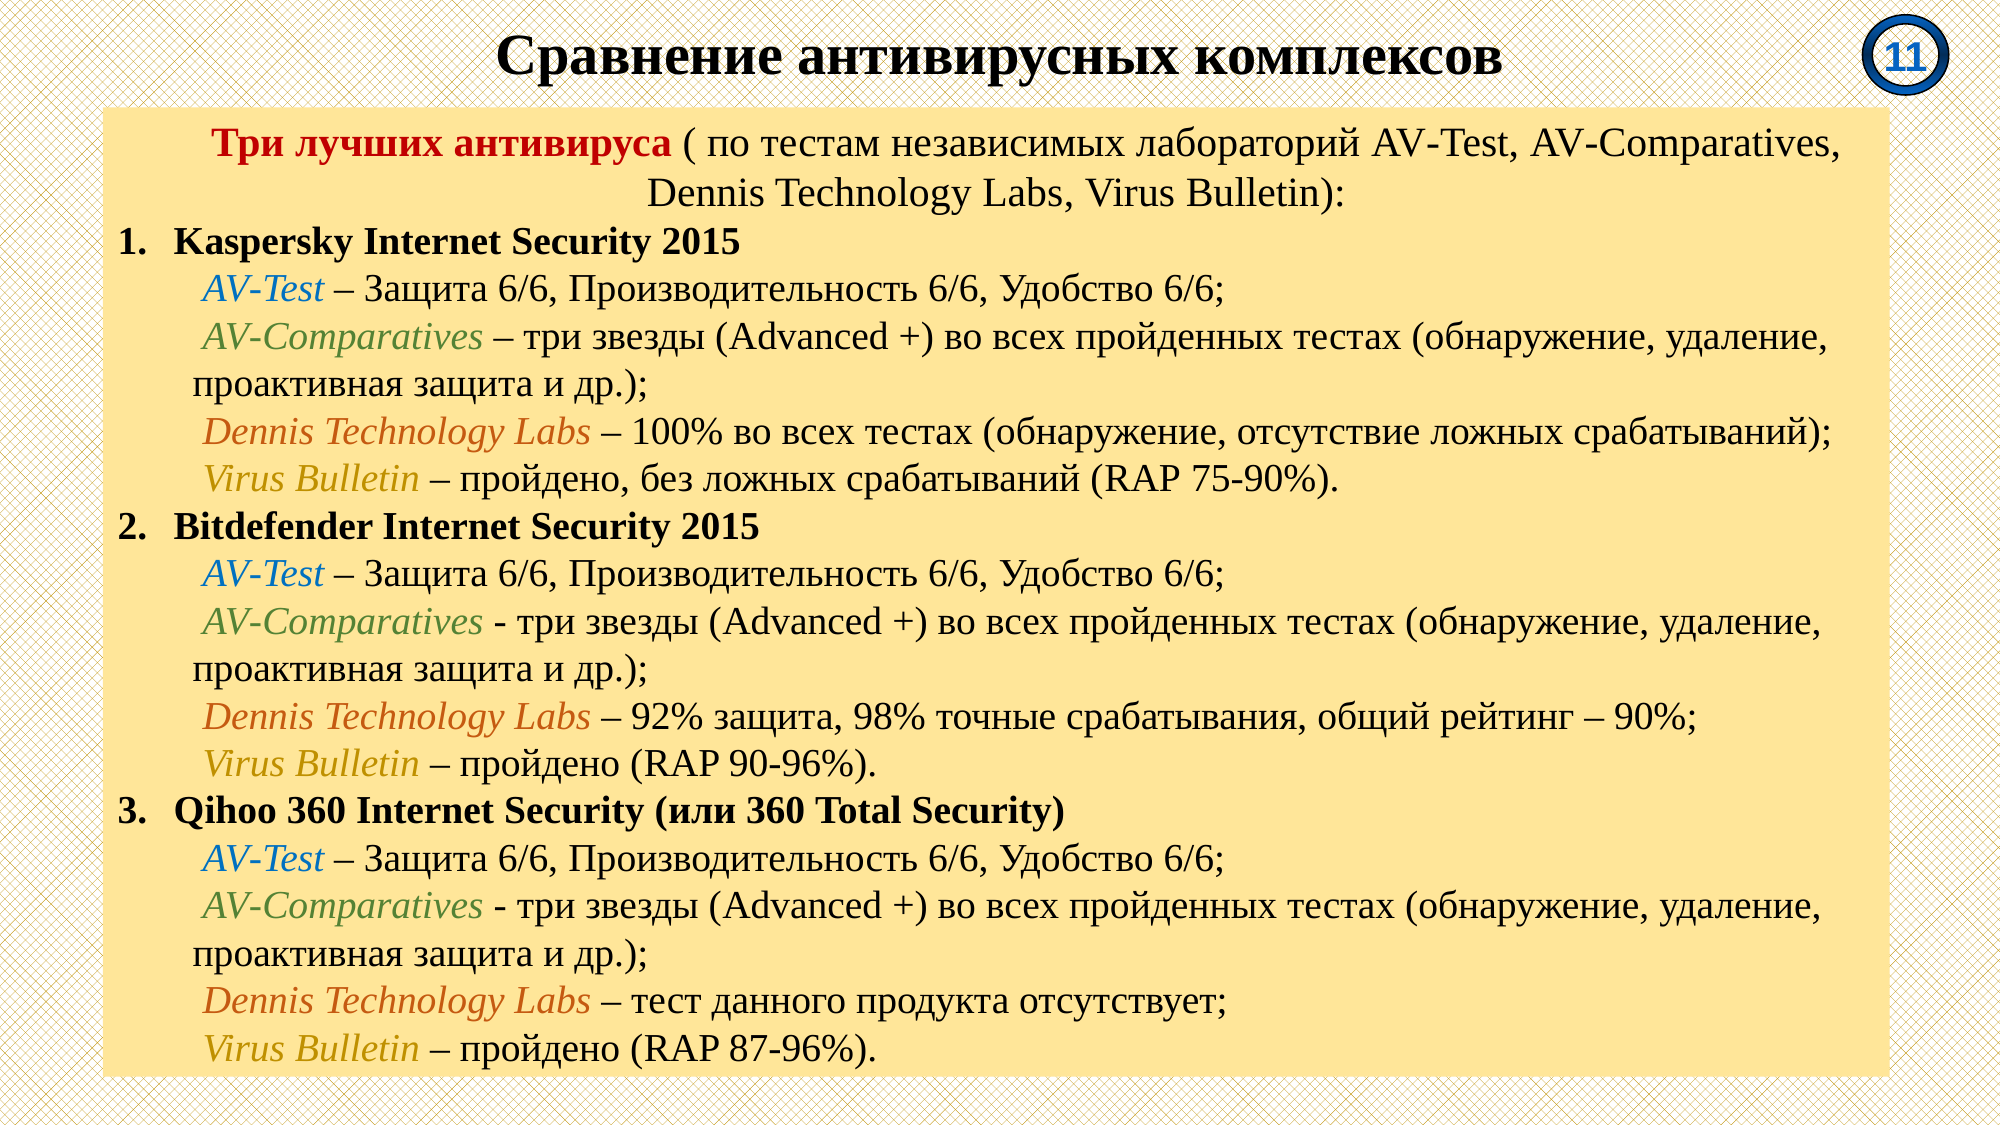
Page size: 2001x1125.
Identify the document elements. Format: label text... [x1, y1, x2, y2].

text_box Сравнение антивирусных комплексов [137, 12, 1863, 99]
text_box [1862, 14, 1949, 96]
text_box 11 [1875, 29, 1940, 80]
text_box Три лучших антивируса ( по тестам независимых лабораторий AV-Test, AV-Comparatives, Dennis Technology Labs, Virus Bulletin): Kaspersky Internet Security 2015 AV-Test – Защита 6/6, Производительность 6/6, Удобство 6/6; AV-Comparatives – три звезды (Advanced +) во всех пройденных тестах (обнаружение, удаление, проактивная защита и др.); Dennis Technology Labs – 100% во всех тестах (обнаружение, отсутствие ложных срабатываний); Virus Bulletin – пройдено, без ложных срабатываний (RAP 75-90%). Bitdefender Internet Security 2015 AV-Test – Защита 6/6, Производительность 6/6, Удобство 6/6; AV-Comparatives - три звезды (Advanced +) во всех пройденных тестах (обнаружение, удаление, проактивная защита и др.); Dennis Technology Labs – 92% защита, 98% точные срабатывания, общий рейтинг – 90%; Virus Bulletin – пройдено (RAP 90-96%). Qihoo 360 Internet Security (или 360 Total Security) AV-Test – Защита 6/6, Производительность 6/6, Удобство 6/6; AV-Comparatives - три звезды (Advanced +) во всех пройденных тестах (обнаружение, удаление, проактивная защита и др.); Dennis Technology Labs – тест данного продукта отсутствует; Virus Bulletin – пройдено (RAP 87-96%). [102, 107, 1890, 1077]
